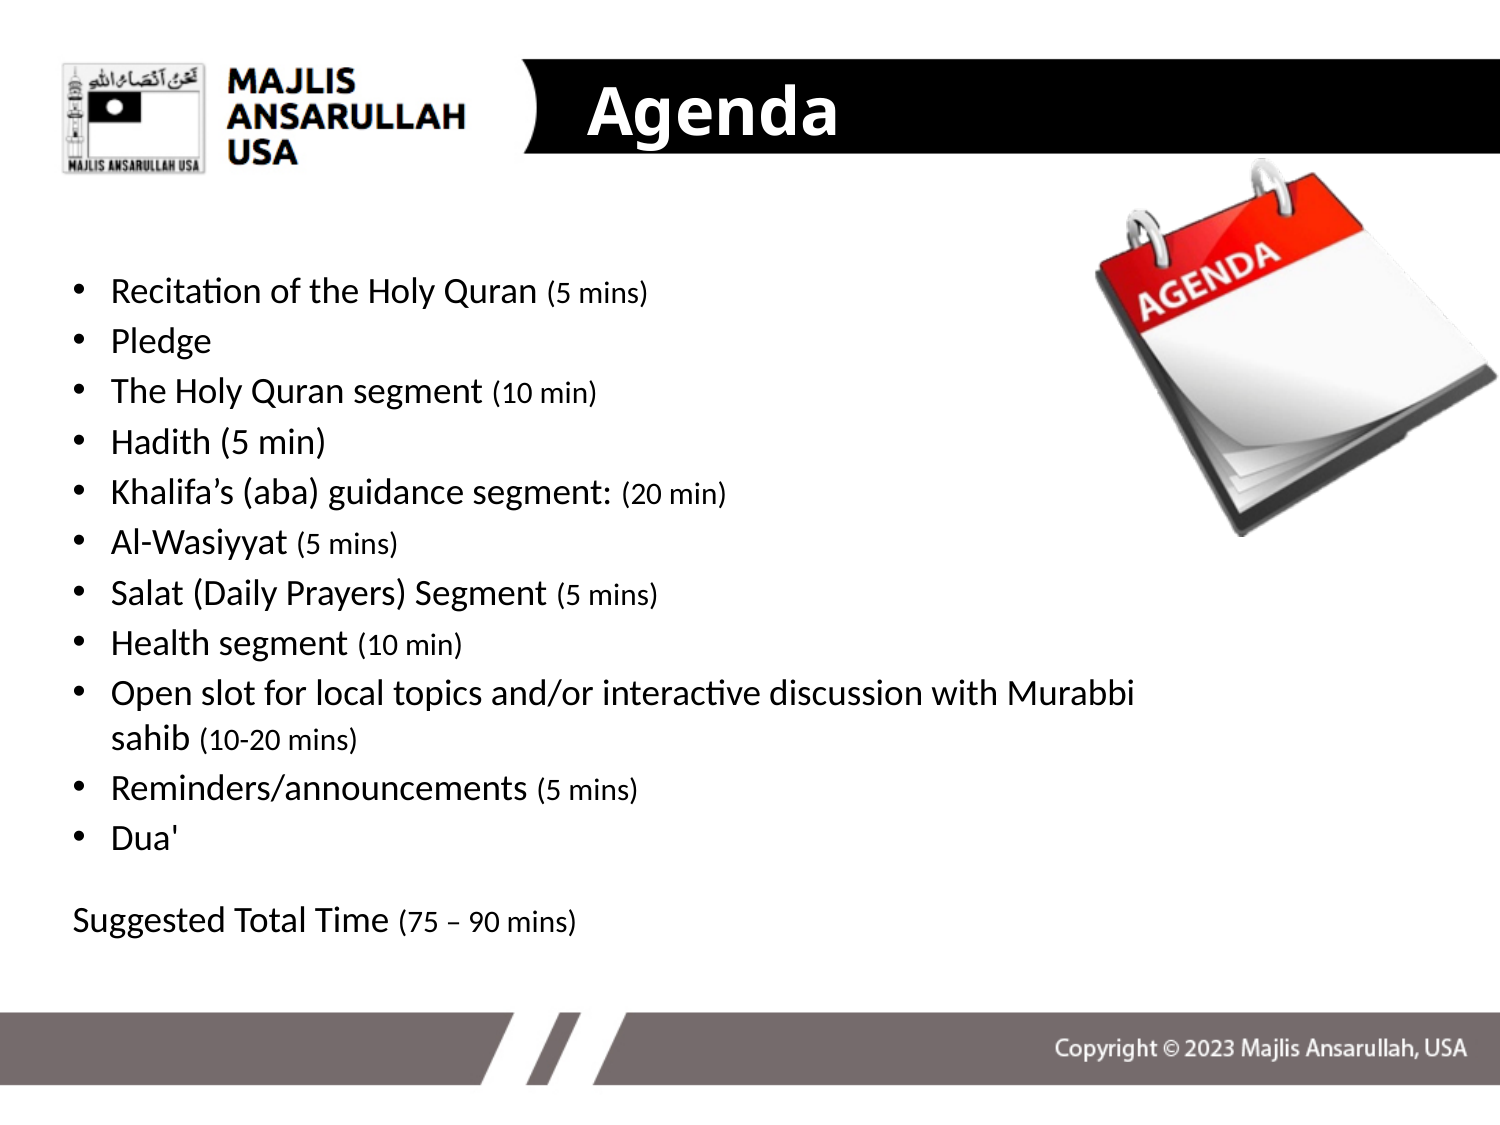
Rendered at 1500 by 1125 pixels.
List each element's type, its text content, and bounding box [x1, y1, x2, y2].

text_box Recitation of the Holy Quran (5 mins) Pledge The Holy Quran segment (10 min) Hadith (5 min) Khalifa’s (aba) guidance segment: (20 min) Al-Wasiyyat (5 mins) Salat (Daily Prayers) Segment (5 mins) Health segment (10 min) Open slot for local topics and/or interactive discussion with Murabbi sahib (10-20 mins) Reminders/announcements (5 mins) Dua' Suggested Total Time (75 – 90 mins) [66, 260, 1227, 954]
title Agenda [553, 70, 875, 146]
picture [0, 0, 1500, 1125]
